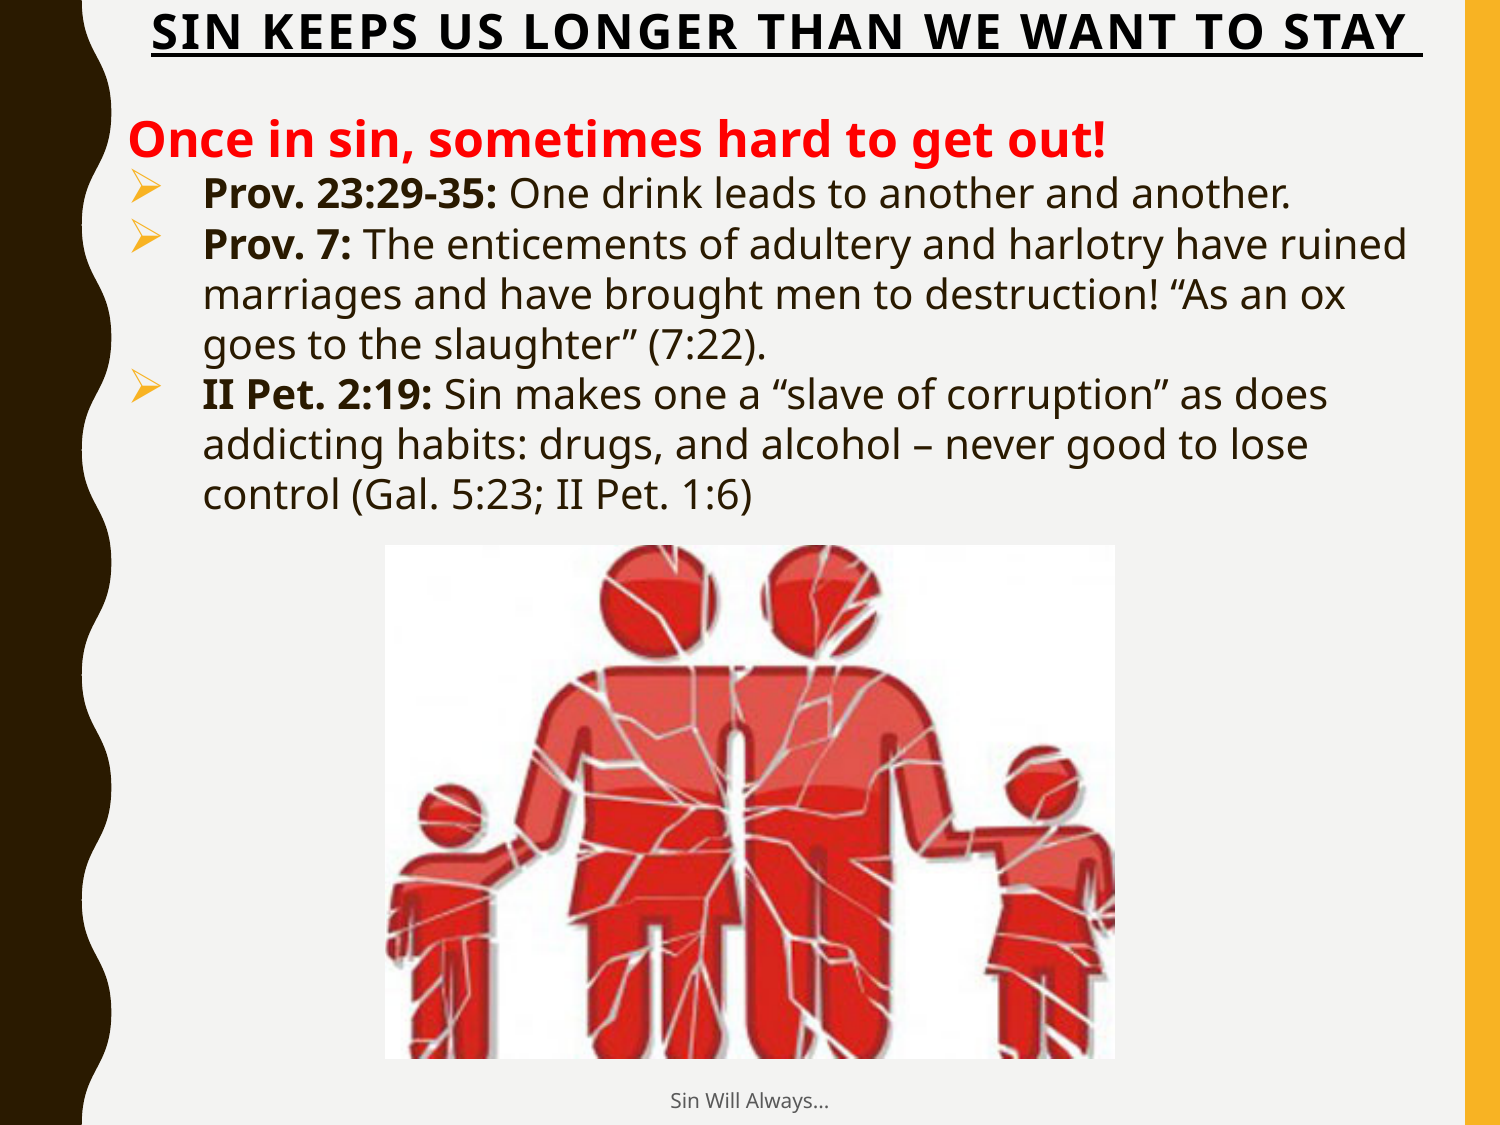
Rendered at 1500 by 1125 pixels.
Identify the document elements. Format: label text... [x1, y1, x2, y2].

title Sin Keeps Us Longer Than We Want to Stay [112, 0, 1463, 99]
text_box Once in sin, sometimes hard to get out! Prov. 23:29-35: One drink leads to another and another. Prov. 7: The enticements of adultery and harlotry have ruined marriages and have brought men to destruction! “As an ox goes to the slaughter” (7:22). II Pet. 2:19: Sin makes one a “slave of corruption” as does addicting habits: drugs, and alcohol – never good to lose control (Gal. 5:23; II Pet. 1:6) [112, 99, 1463, 525]
footer Sin Will Always... [512, 1074, 988, 1125]
picture [385, 545, 1115, 1059]
